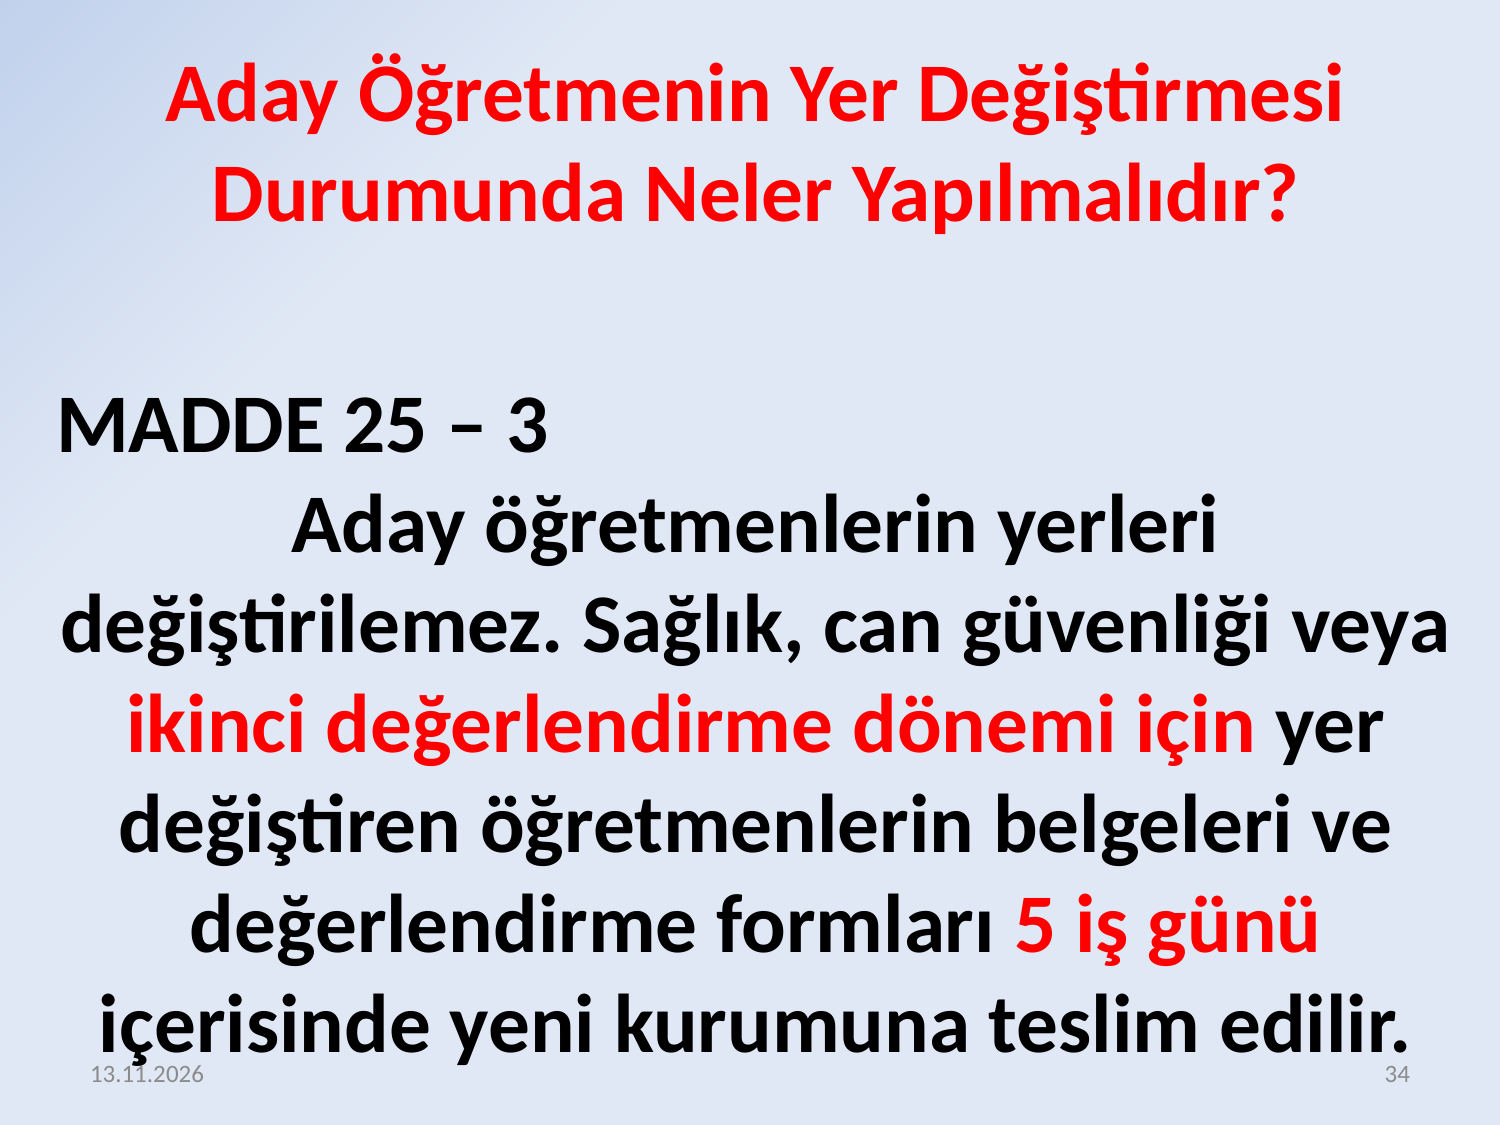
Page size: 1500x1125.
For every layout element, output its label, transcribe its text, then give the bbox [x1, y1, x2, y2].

text_box MADDE 25 – 3 Aday öğretmenlerin yerleri değiştirilemez. Sağlık, can güvenliği veya ikinci değerlendirme dönemi için yer değiştiren öğretmenlerin belgeleri ve değerlendirme formları 5 iş günü içerisinde yeni kurumuna teslim edilir. [41, 361, 1471, 1077]
text_box Aday Öğretmenin Yer Değiştirmesi Durumunda Neler Yapılmalıdır? [41, 30, 1471, 246]
slide_number 34 [1074, 1042, 1425, 1103]
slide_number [75, 1042, 425, 1103]
